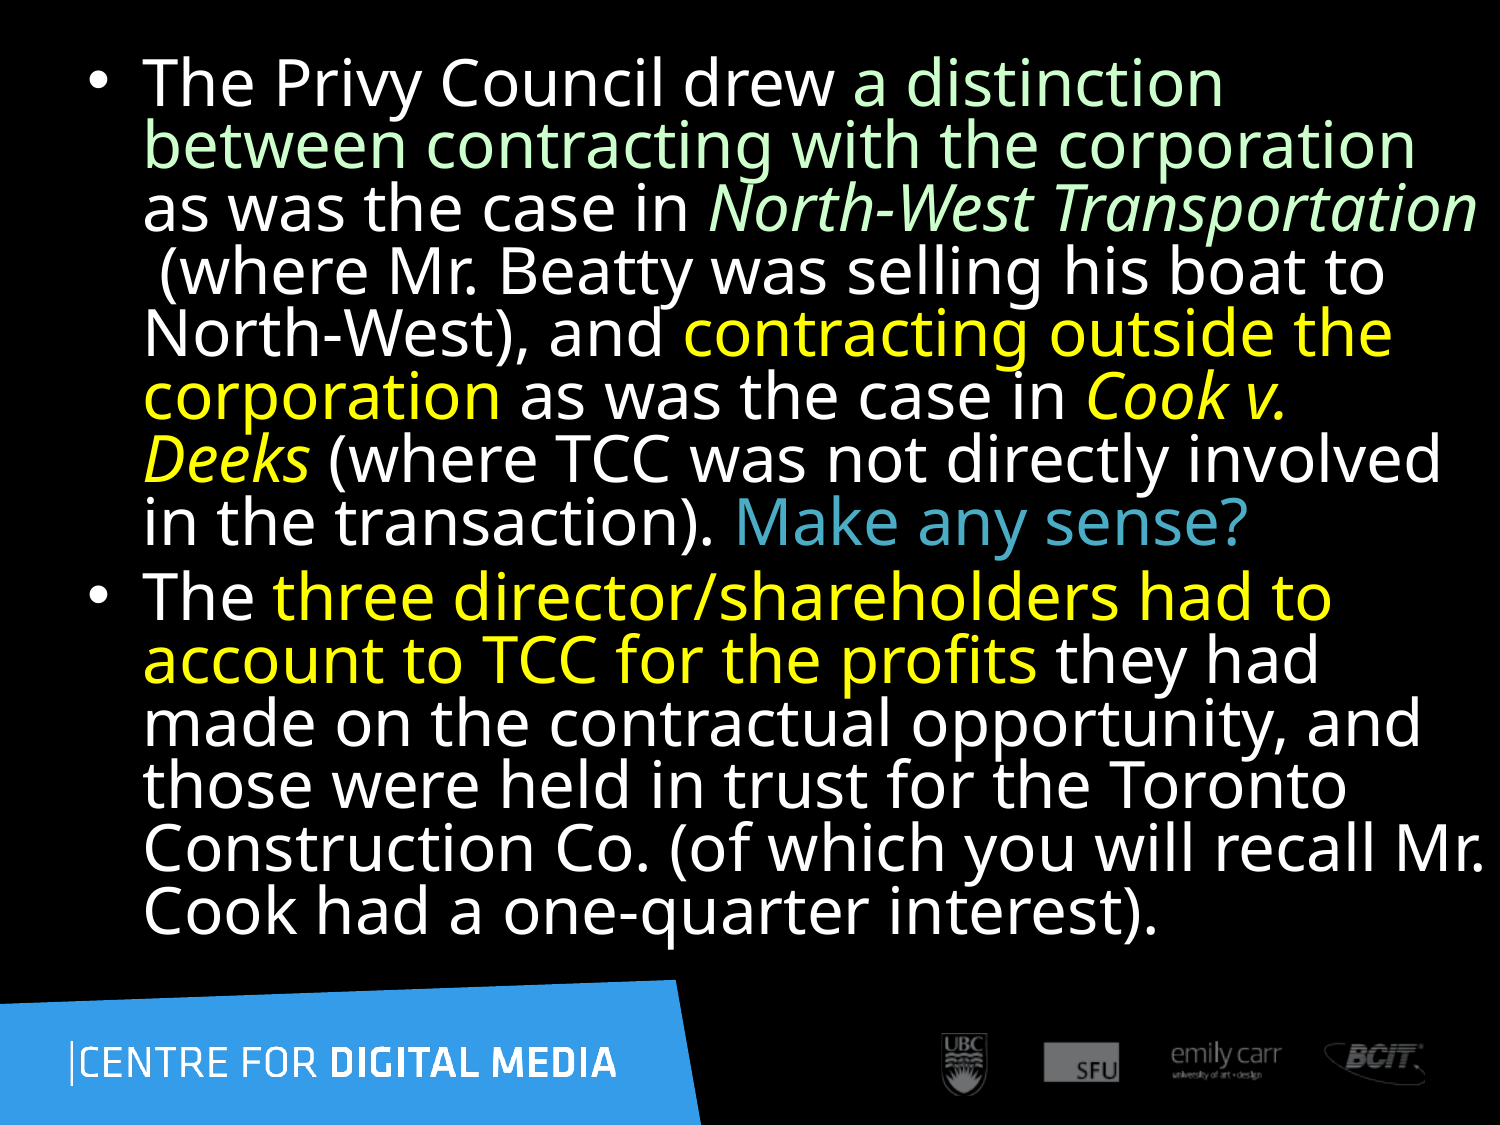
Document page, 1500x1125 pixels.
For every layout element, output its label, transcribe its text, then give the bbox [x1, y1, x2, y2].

list The Privy Council drew a distinction between contracting with the corporation as was the case in North-West Transportation (where Mr. Beatty was selling his boat to North-West), and contracting outside the corporation as was the case in Cook v. Deeks (where TCC was not directly involved in the transaction). Make any sense? The three director/shareholders had to account to TCC for the profits they had made on the contractual opportunity, and those were held in trust for the Toronto Construction Co. (of which you will recall Mr. Cook had a one-quarter interest). [75, 43, 1500, 1023]
